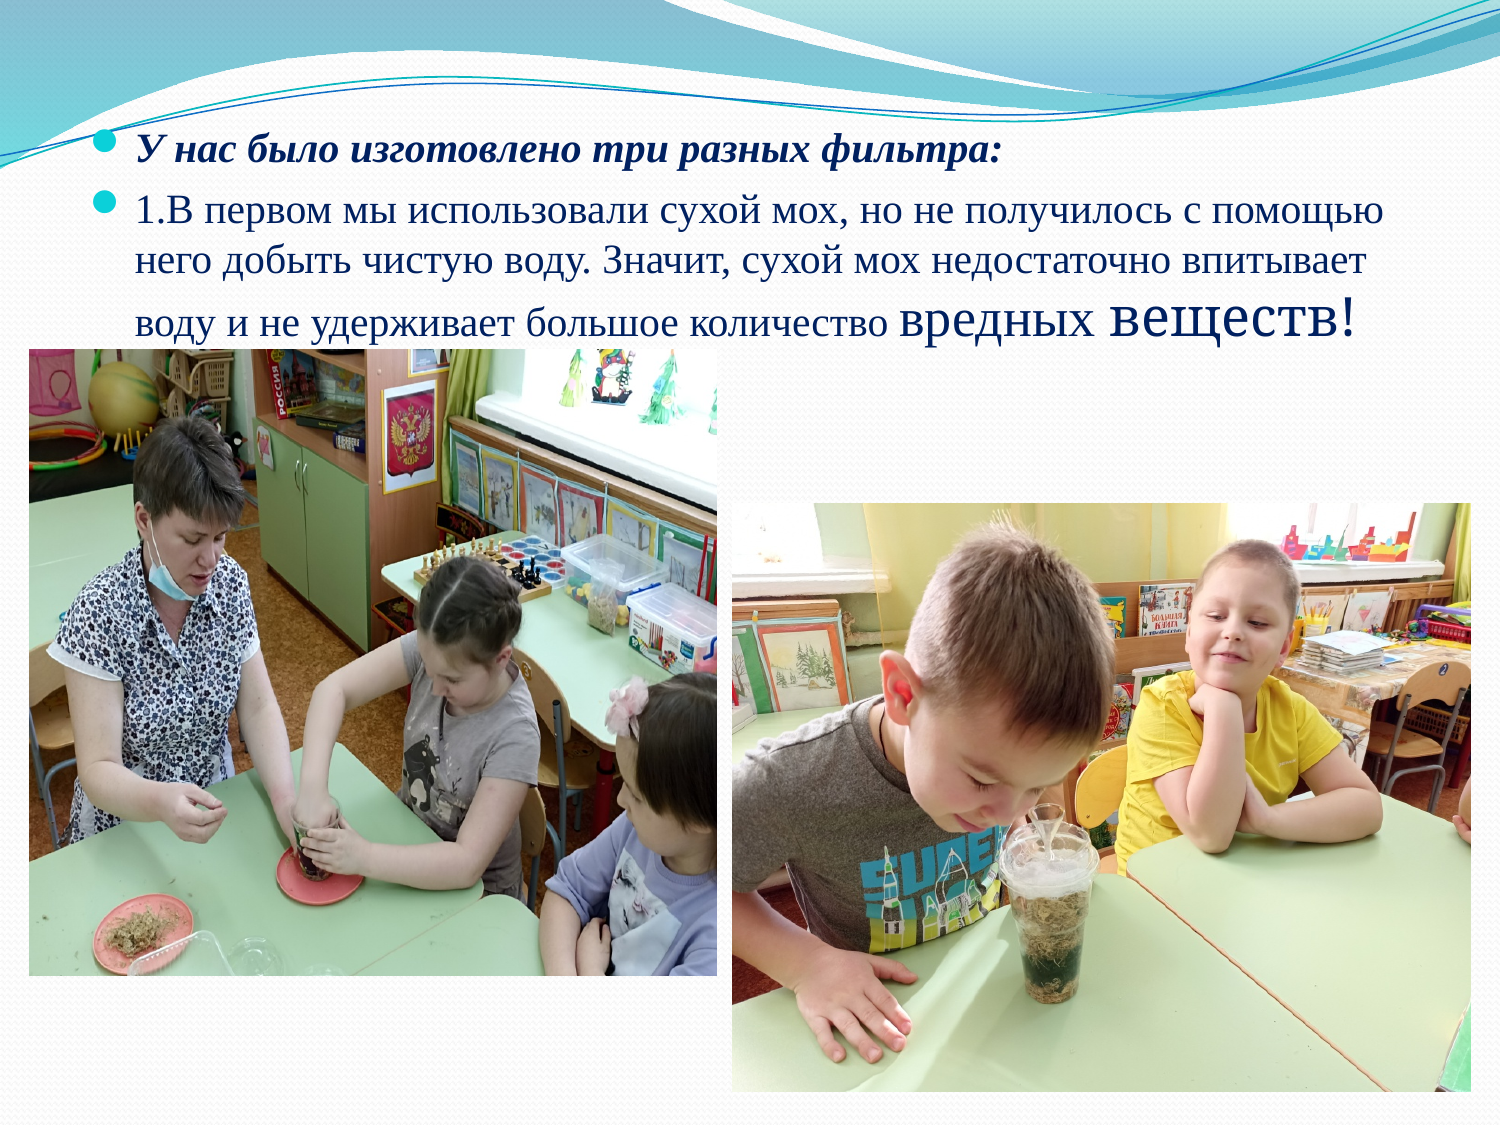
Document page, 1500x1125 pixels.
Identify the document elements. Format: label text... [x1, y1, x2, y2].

picture [29, 349, 717, 977]
list У нас было изготовлено три разных фильтра: 1.В первом мы использовали сухой мох, но не получилось с помощью него добыть чистую воду. Значит, сухой мох недостаточно впитывает воду и не удерживает большое количество вредных веществ! [75, 113, 1425, 409]
picture [731, 503, 1471, 1092]
